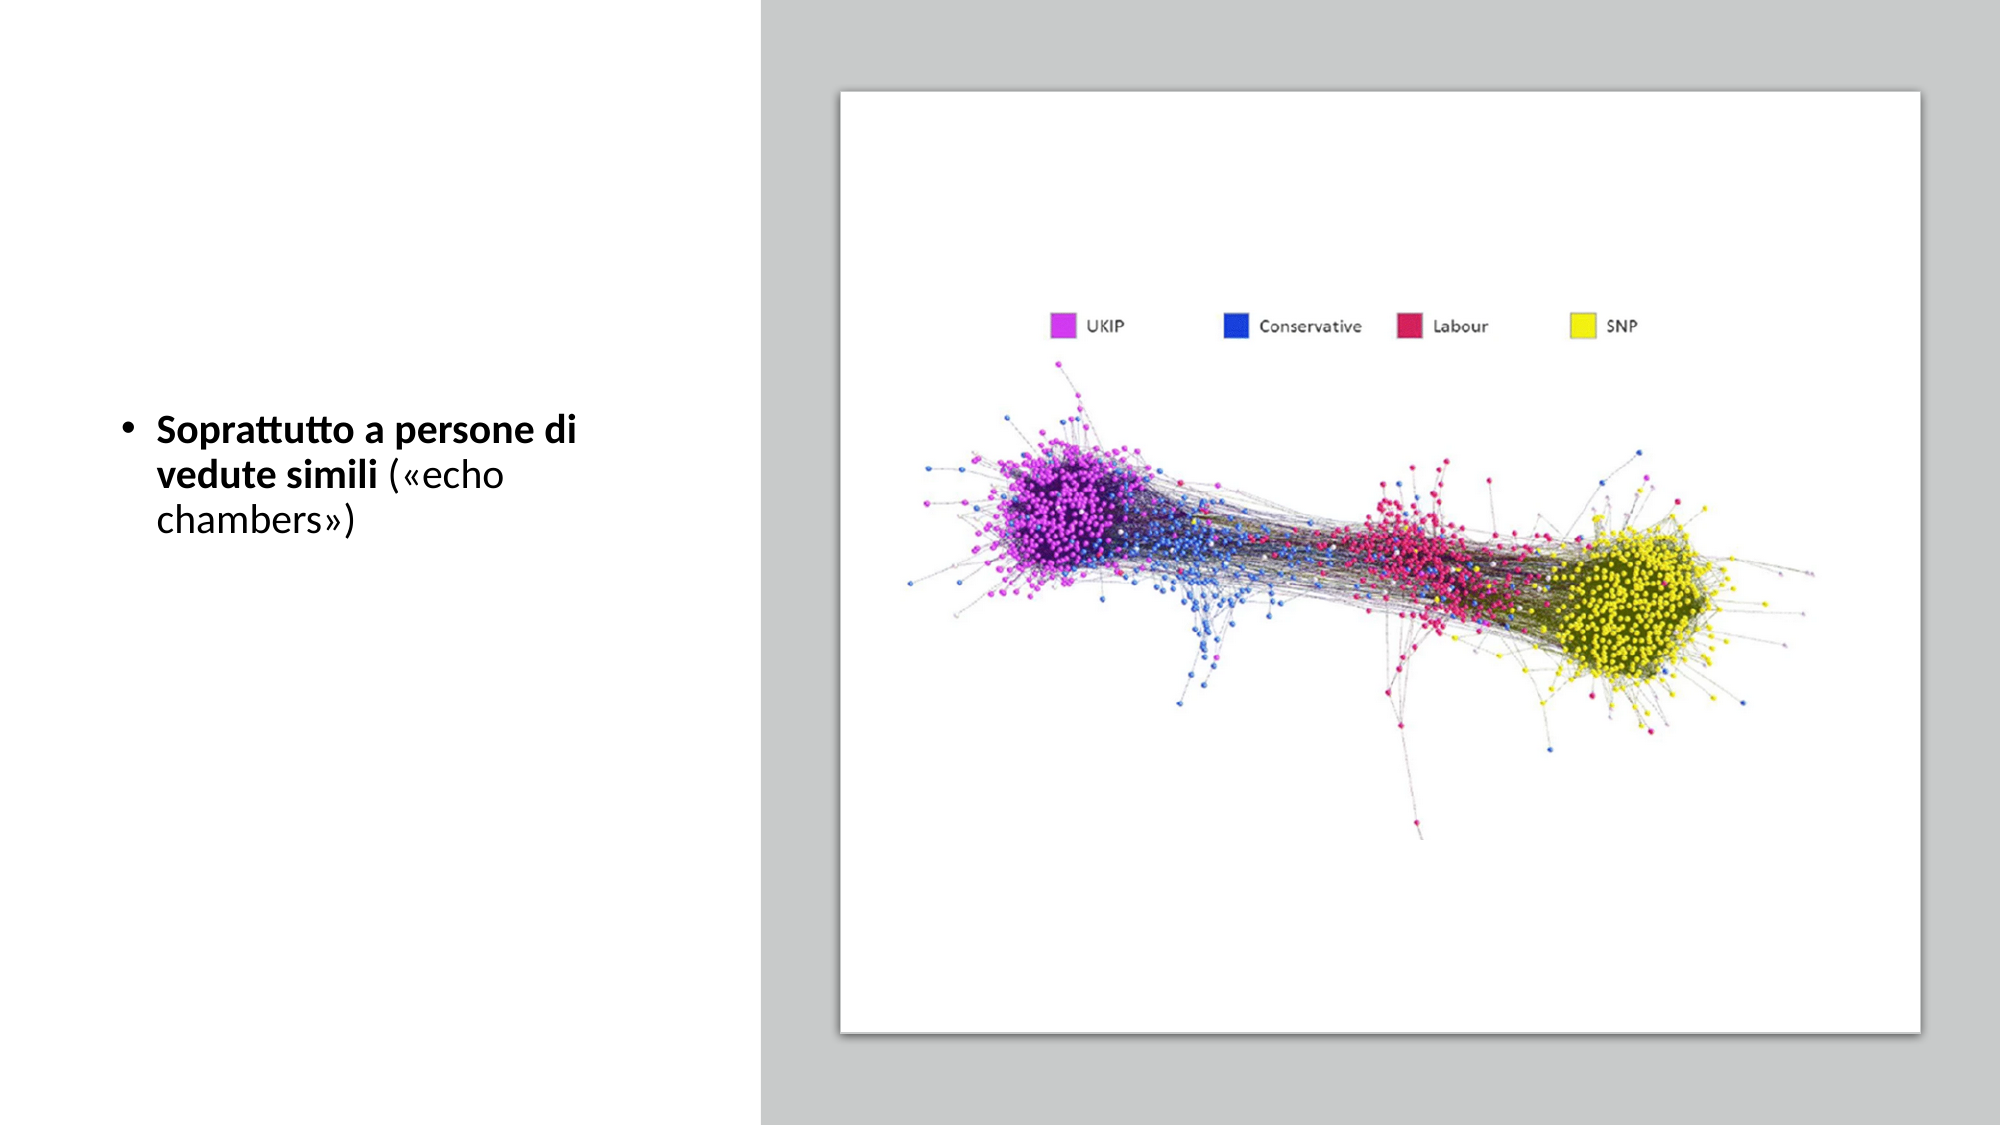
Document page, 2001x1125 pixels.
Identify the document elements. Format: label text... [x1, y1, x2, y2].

text_box [760, 0, 2000, 1125]
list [886, 284, 1875, 840]
text_box [840, 90, 1922, 1034]
text_box Soprattutto a persone di vedute simili («echo chambers») [106, 399, 682, 1022]
